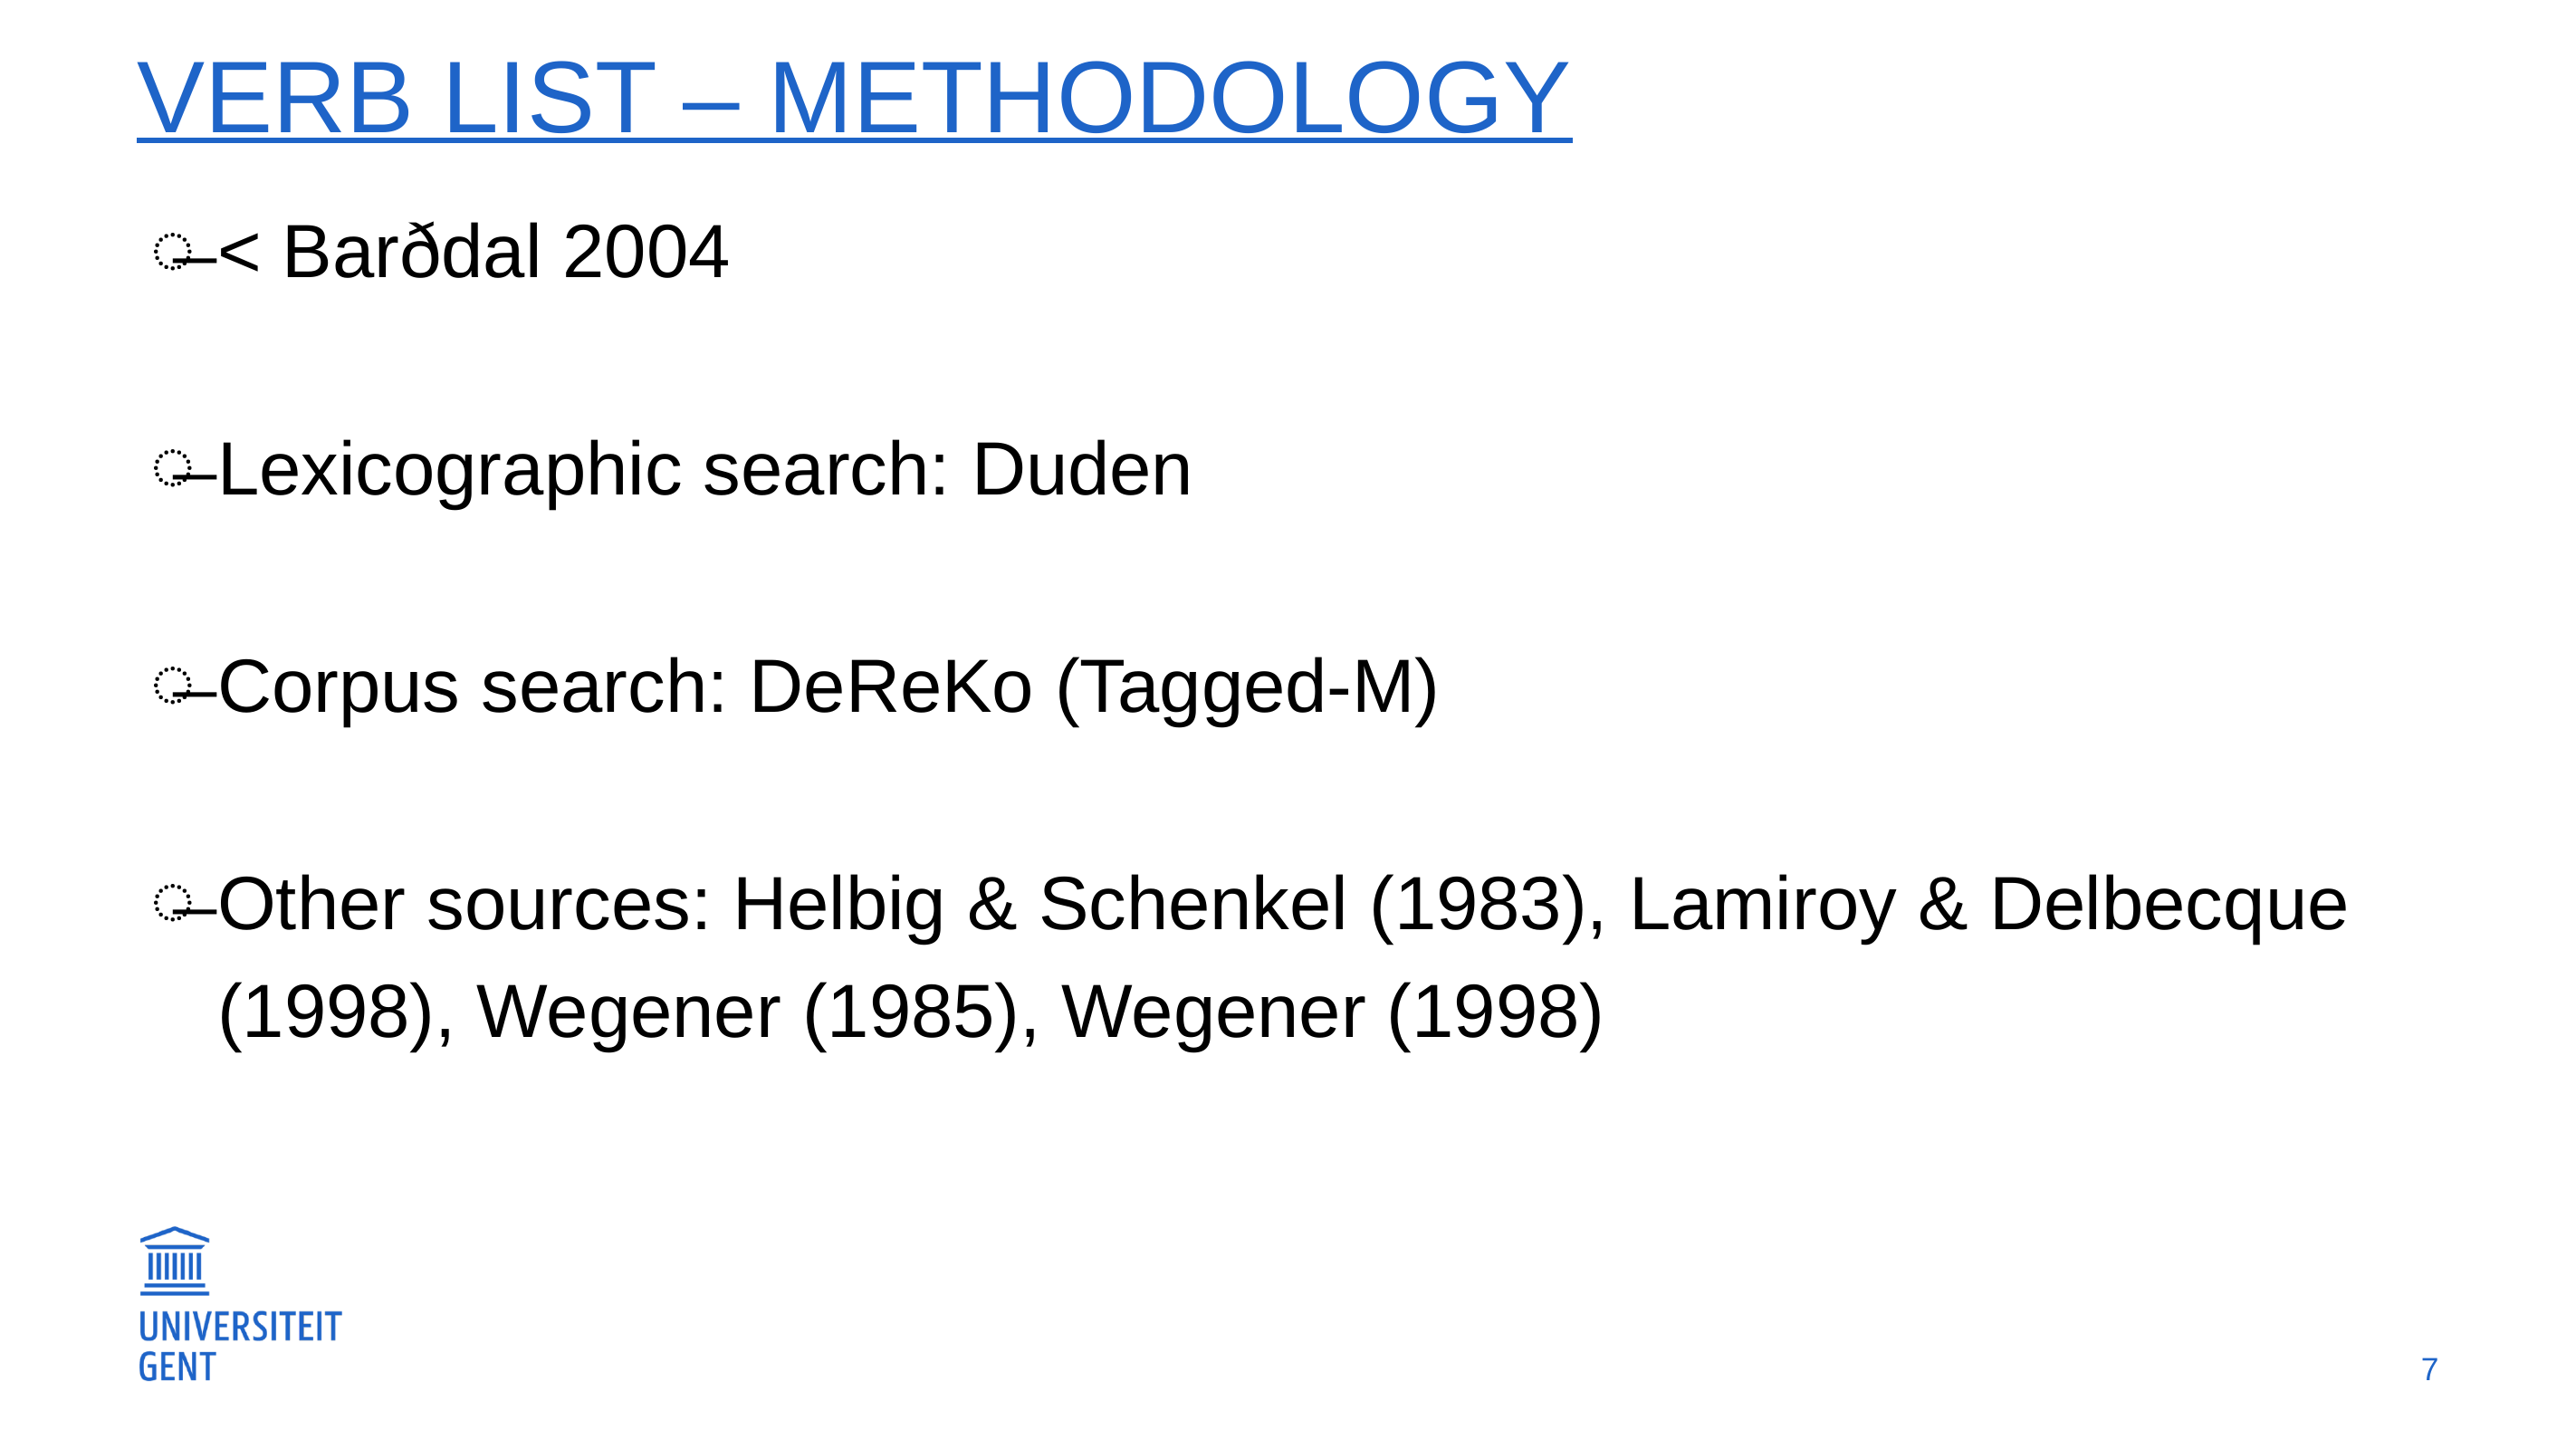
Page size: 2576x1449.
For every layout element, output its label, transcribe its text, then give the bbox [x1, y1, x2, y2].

list < Barðdal 2004 Lexicographic search: Duden Corpus search: DeReKo (Tagged-M) Other sources: Helbig & Schenkel (1983), Lamiroy & Delbecque (1998), Wegener (1985), Wegener (1998) [124, 177, 2456, 1173]
slide_number 7 [2315, 1329, 2453, 1407]
title Verb List – methodology [123, 37, 2456, 166]
picture [72, 1174, 415, 1449]
